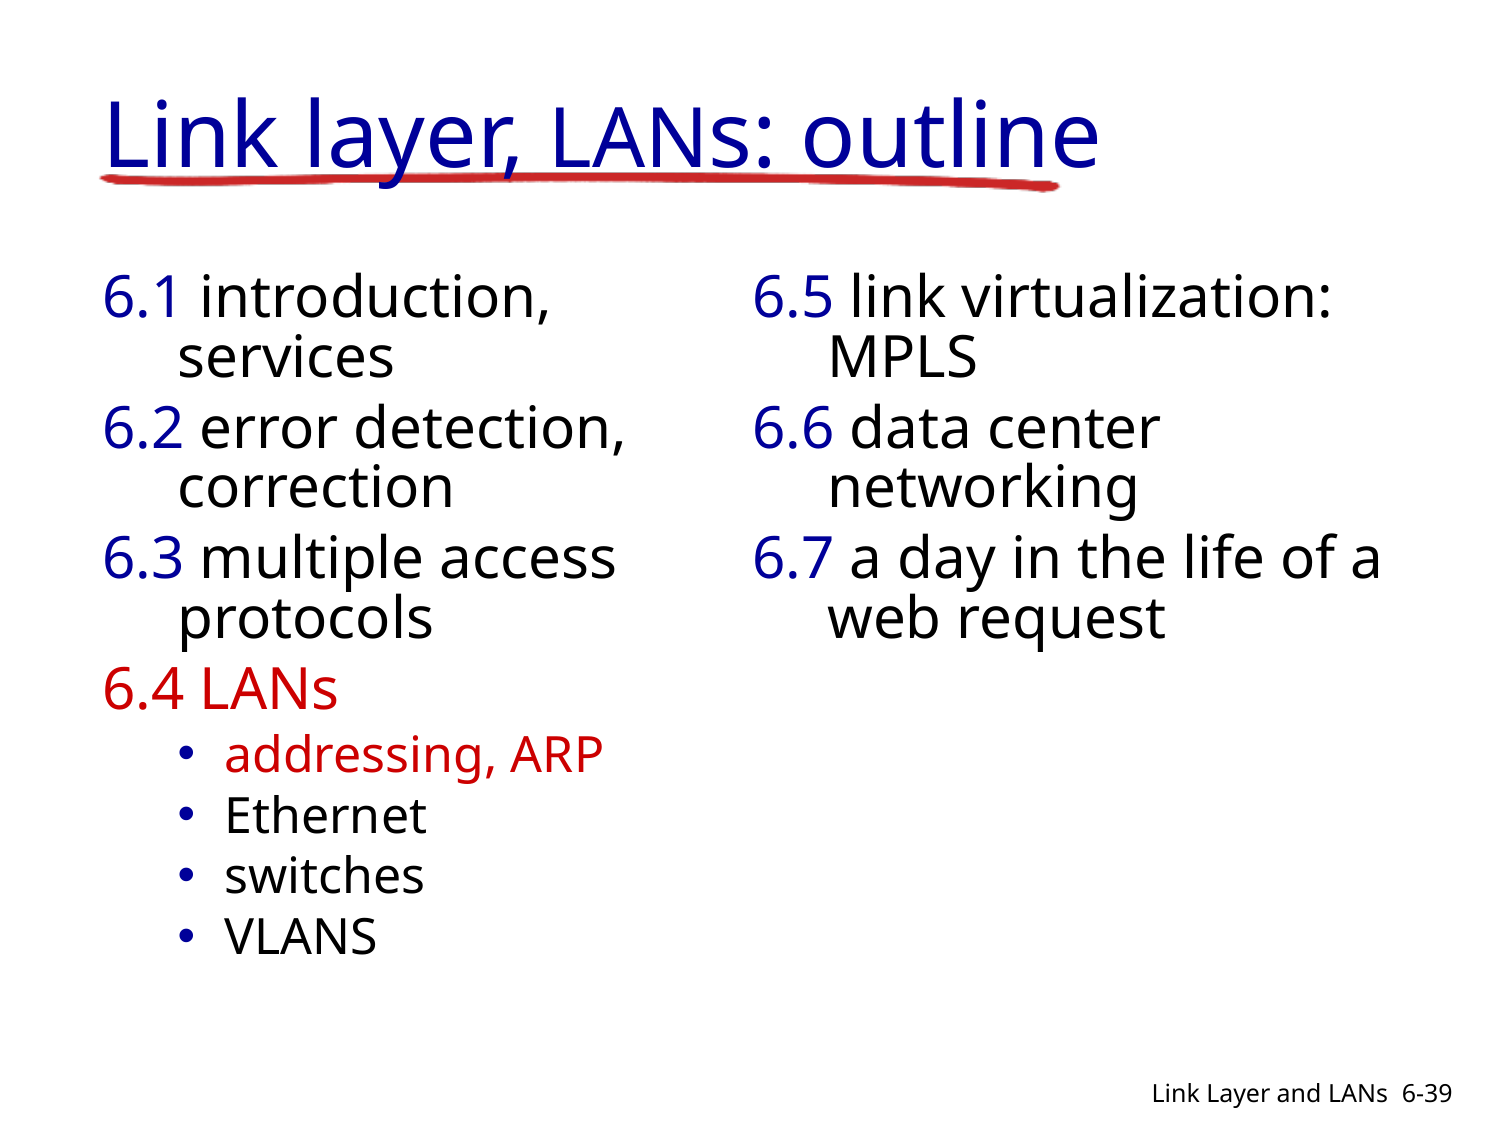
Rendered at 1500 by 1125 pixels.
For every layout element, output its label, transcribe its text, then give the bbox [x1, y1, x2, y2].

list 6.1 introduction, services 6.2 error detection, correction 6.3 multiple access protocols 6.4 LANs addressing, ARP Ethernet switches VLANS [87, 262, 731, 1025]
footer Link Layer and LANs [1045, 1069, 1404, 1110]
title Link layer, LANs: outline [87, 37, 1363, 225]
slide_number 6-39 [1387, 1069, 1478, 1115]
picture [94, 168, 1071, 198]
list 6.5 link virtualization: MPLS 6.6 data center networking 6.7 a day in the life of a web request [737, 262, 1403, 1025]
